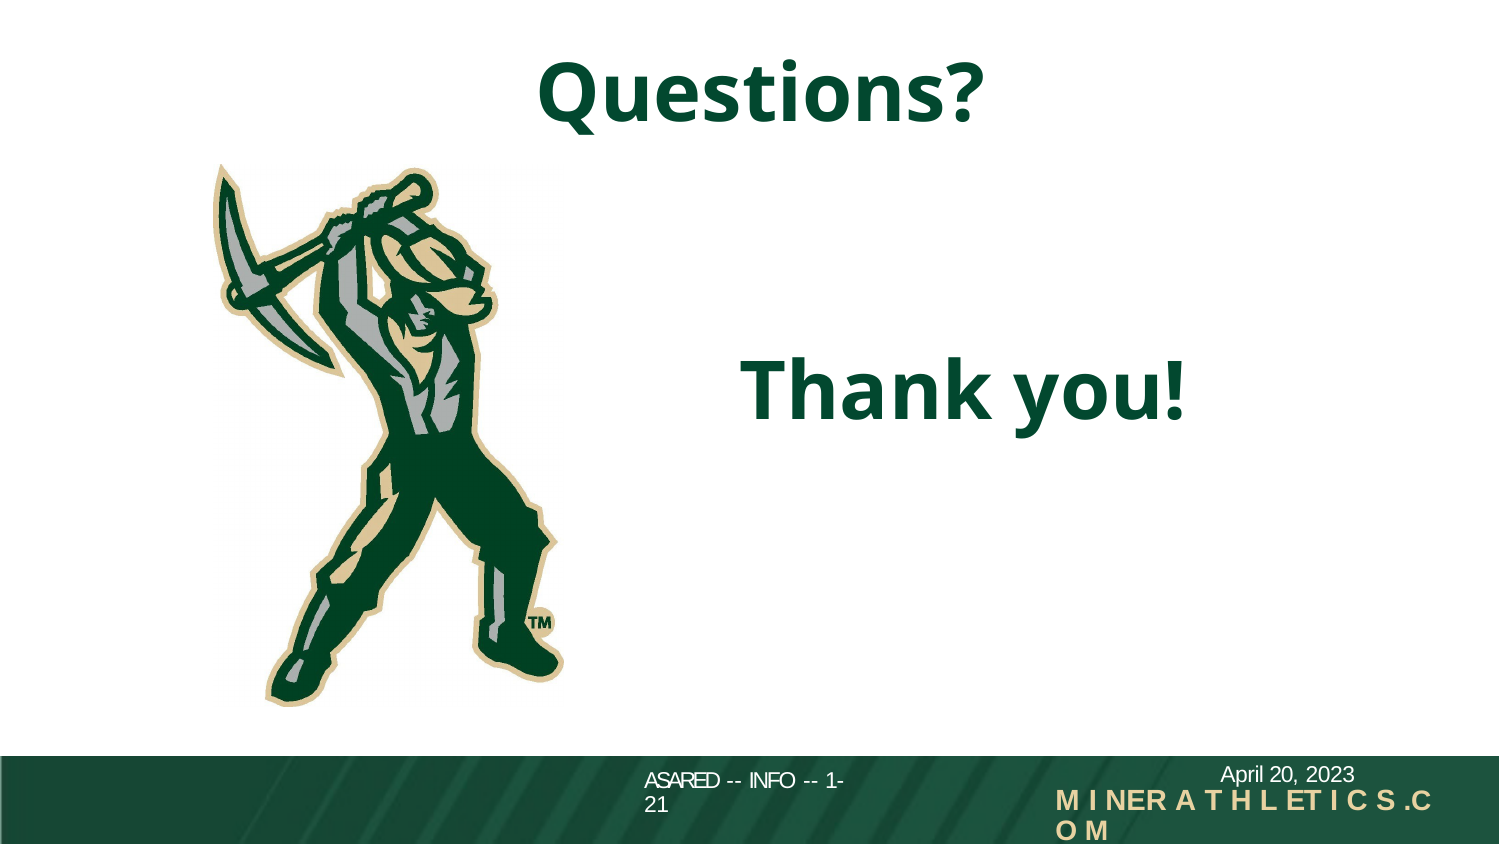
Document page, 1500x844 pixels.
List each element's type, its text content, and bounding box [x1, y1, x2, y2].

picture [0, 756, 1499, 844]
picture [213, 164, 565, 707]
slide_number ASARED -- INFO -- 1-21 [642, 768, 865, 844]
title Questions? [337, 38, 1223, 182]
text_box Thank you! [737, 336, 1263, 436]
footer April 20, 2023 M I NER A T H L ET I C S .C O M [1053, 768, 1439, 844]
